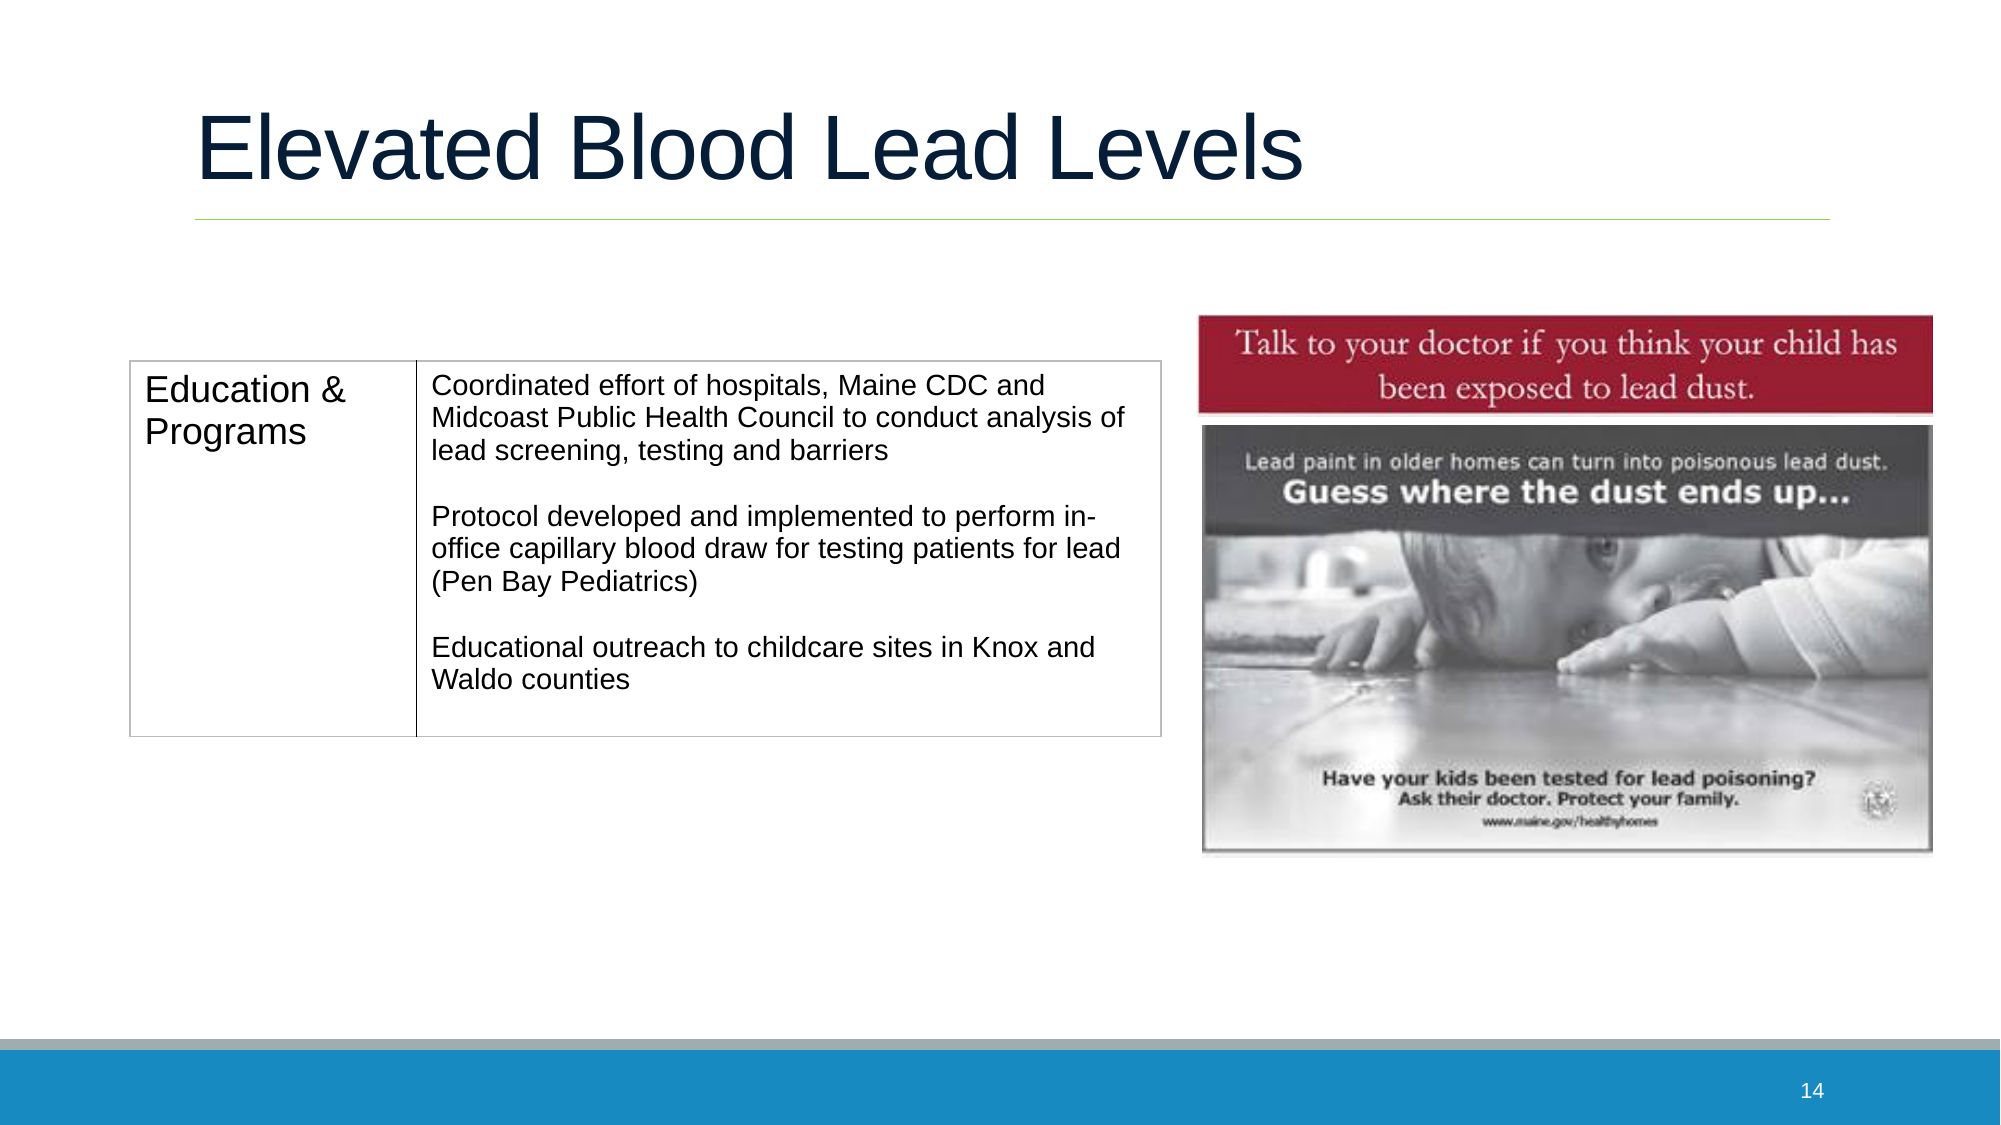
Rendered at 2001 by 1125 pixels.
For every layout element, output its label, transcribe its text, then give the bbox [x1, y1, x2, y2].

slide_number 14 [1624, 1059, 1840, 1120]
title Elevated Blood Lead Levels [180, 47, 1830, 206]
picture [1201, 424, 1934, 858]
picture [1195, 313, 1934, 417]
table_header Education & Programs [131, 362, 416, 736]
table_header Coordinated effort of hospitals, Maine CDC and Midcoast Public Health Council to conduct analysis of lead screening, testing and barriers Protocol developed and implemented to perform in-office capillary blood draw for testing patients for lead (Pen Bay Pediatrics) Educational outreach to childcare sites in Knox and Waldo counties [417, 362, 1160, 736]
